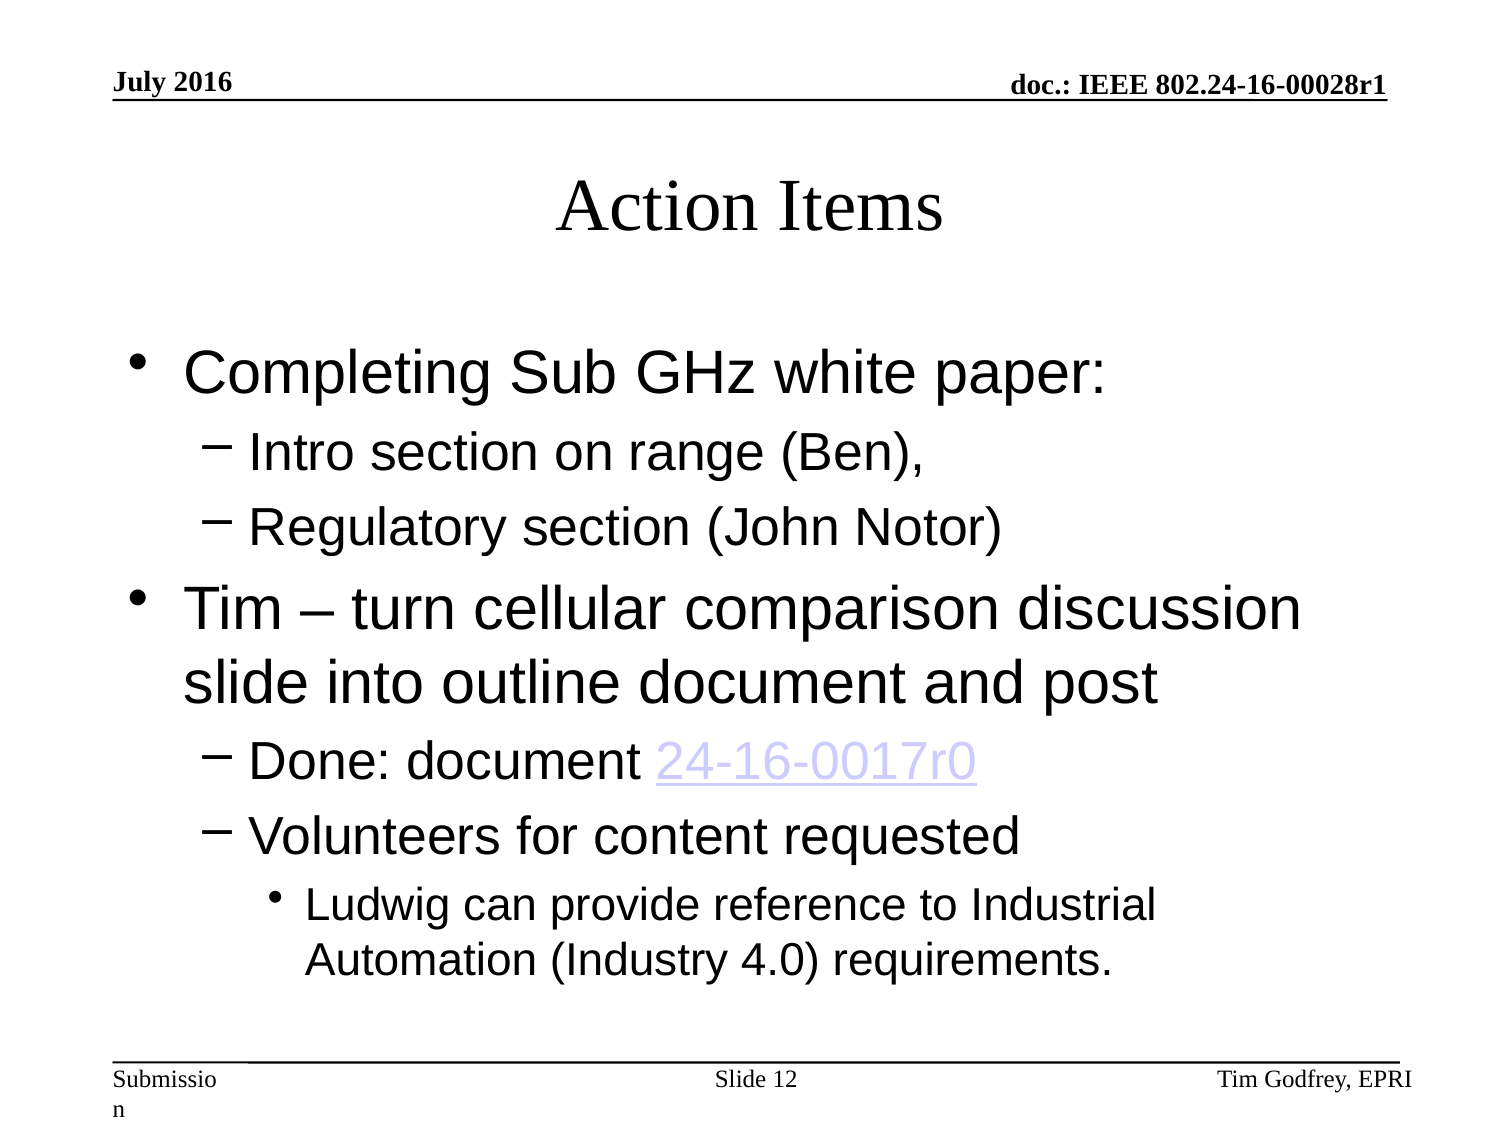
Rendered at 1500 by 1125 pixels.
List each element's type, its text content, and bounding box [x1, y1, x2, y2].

footer Tim Godfrey, EPRI [900, 1062, 1413, 1093]
list Completing Sub GHz white paper: Intro section on range (Ben), Regulatory section (John Notor) Tim – turn cellular comparison discussion slide into outline document and post Done: document 24-16-0017r0 Volunteers for content requested Ludwig can provide reference to Industrial Automation (Industry 4.0) requirements. [112, 324, 1388, 1000]
title Action Items [112, 112, 1388, 288]
slide_number Slide 12 [712, 1062, 800, 1093]
